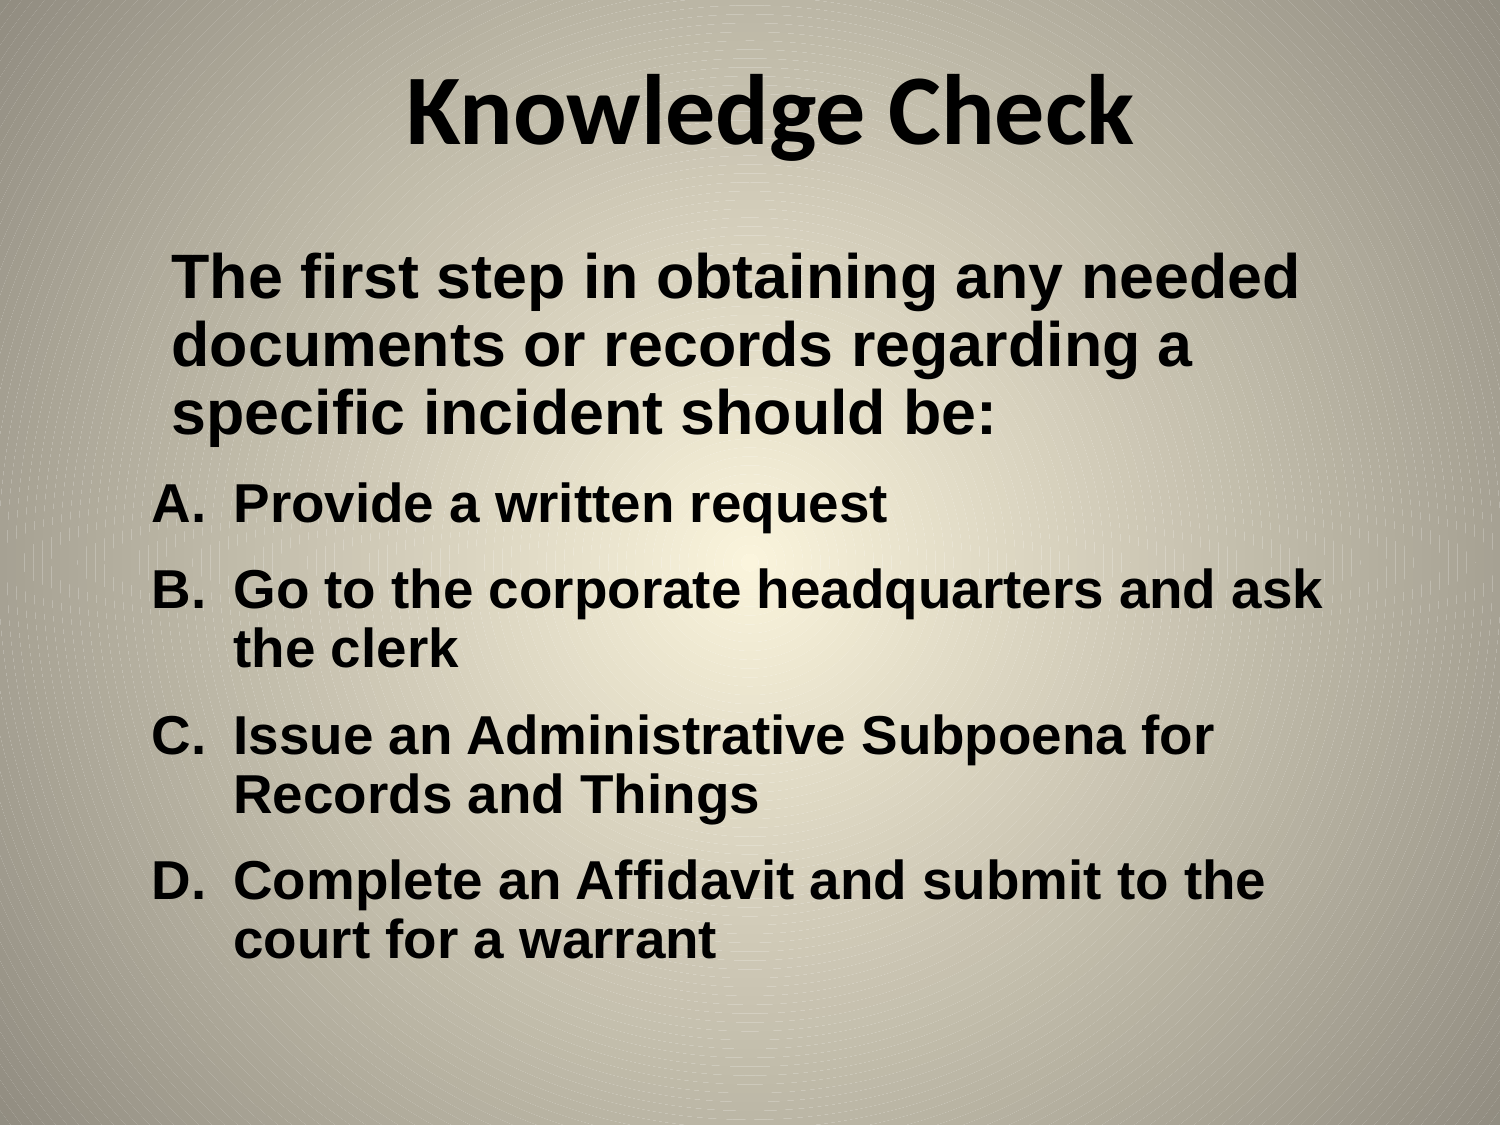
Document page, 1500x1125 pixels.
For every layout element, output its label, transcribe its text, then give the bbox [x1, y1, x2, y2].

text_box The first step in obtaining any needed documents or records regarding a specific incident should be: Provide a written request Go to the corporate headquarters and ask the clerk Issue an Administrative Subpoena for Records and Things Complete an Affidavit and submit to the court for a warrant [74, 237, 1425, 980]
text_box Knowledge Check [391, 37, 1151, 173]
